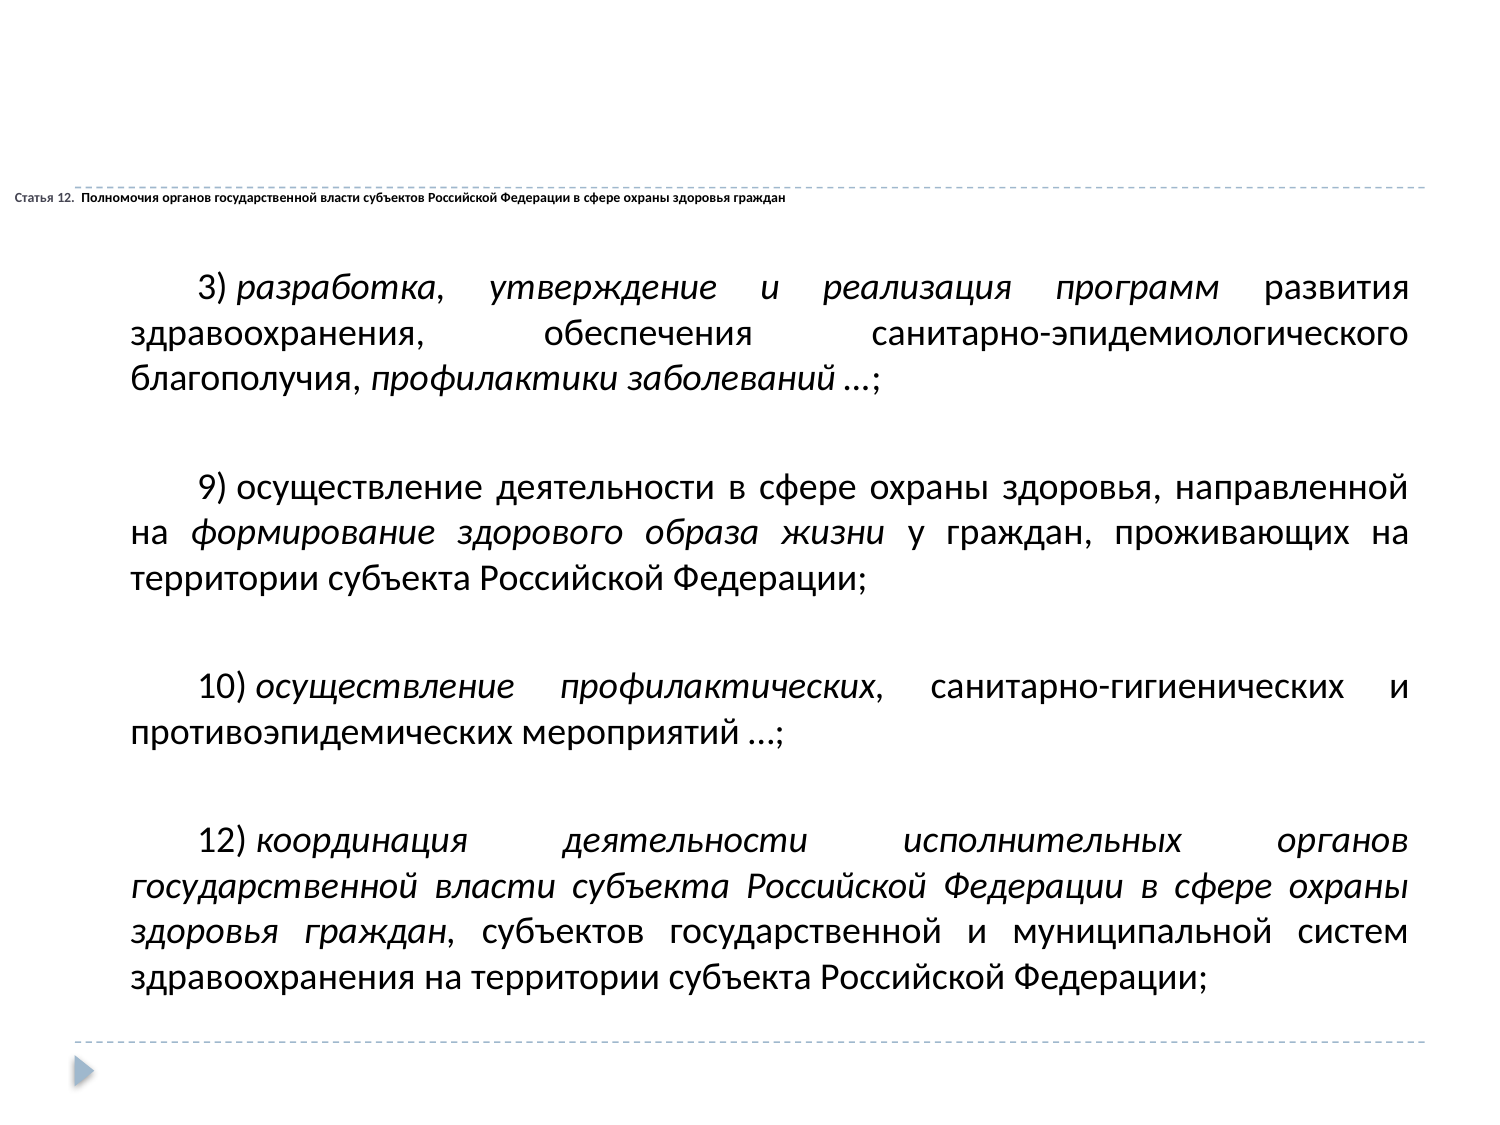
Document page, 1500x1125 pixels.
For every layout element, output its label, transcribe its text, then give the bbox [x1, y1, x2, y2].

title Статья 12. Полномочия органов государственной власти субъектов Российской Федерации в сфере охраны здоровья граждан [0, 45, 1500, 233]
list 3) разработка, утверждение и реализация программ развития здравоохранения, обеспечения санитарно-эпидемиологического благополучия, профилактики заболеваний …; 9) осуществление деятельности в сфере охраны здоровья, направленной на формирование здорового образа жизни у граждан, проживающих на территории субъекта Российской Федерации; 10) осуществление профилактических, санитарно-гигиенических и противоэпидемических мероприятий …; 12) координация деятельности исполнительных органов государственной власти субъекта Российской Федерации в сфере охраны здоровья граждан, субъектов государственной и муниципальной систем здравоохранения на территории субъекта Российской Федерации; [75, 200, 1425, 1010]
